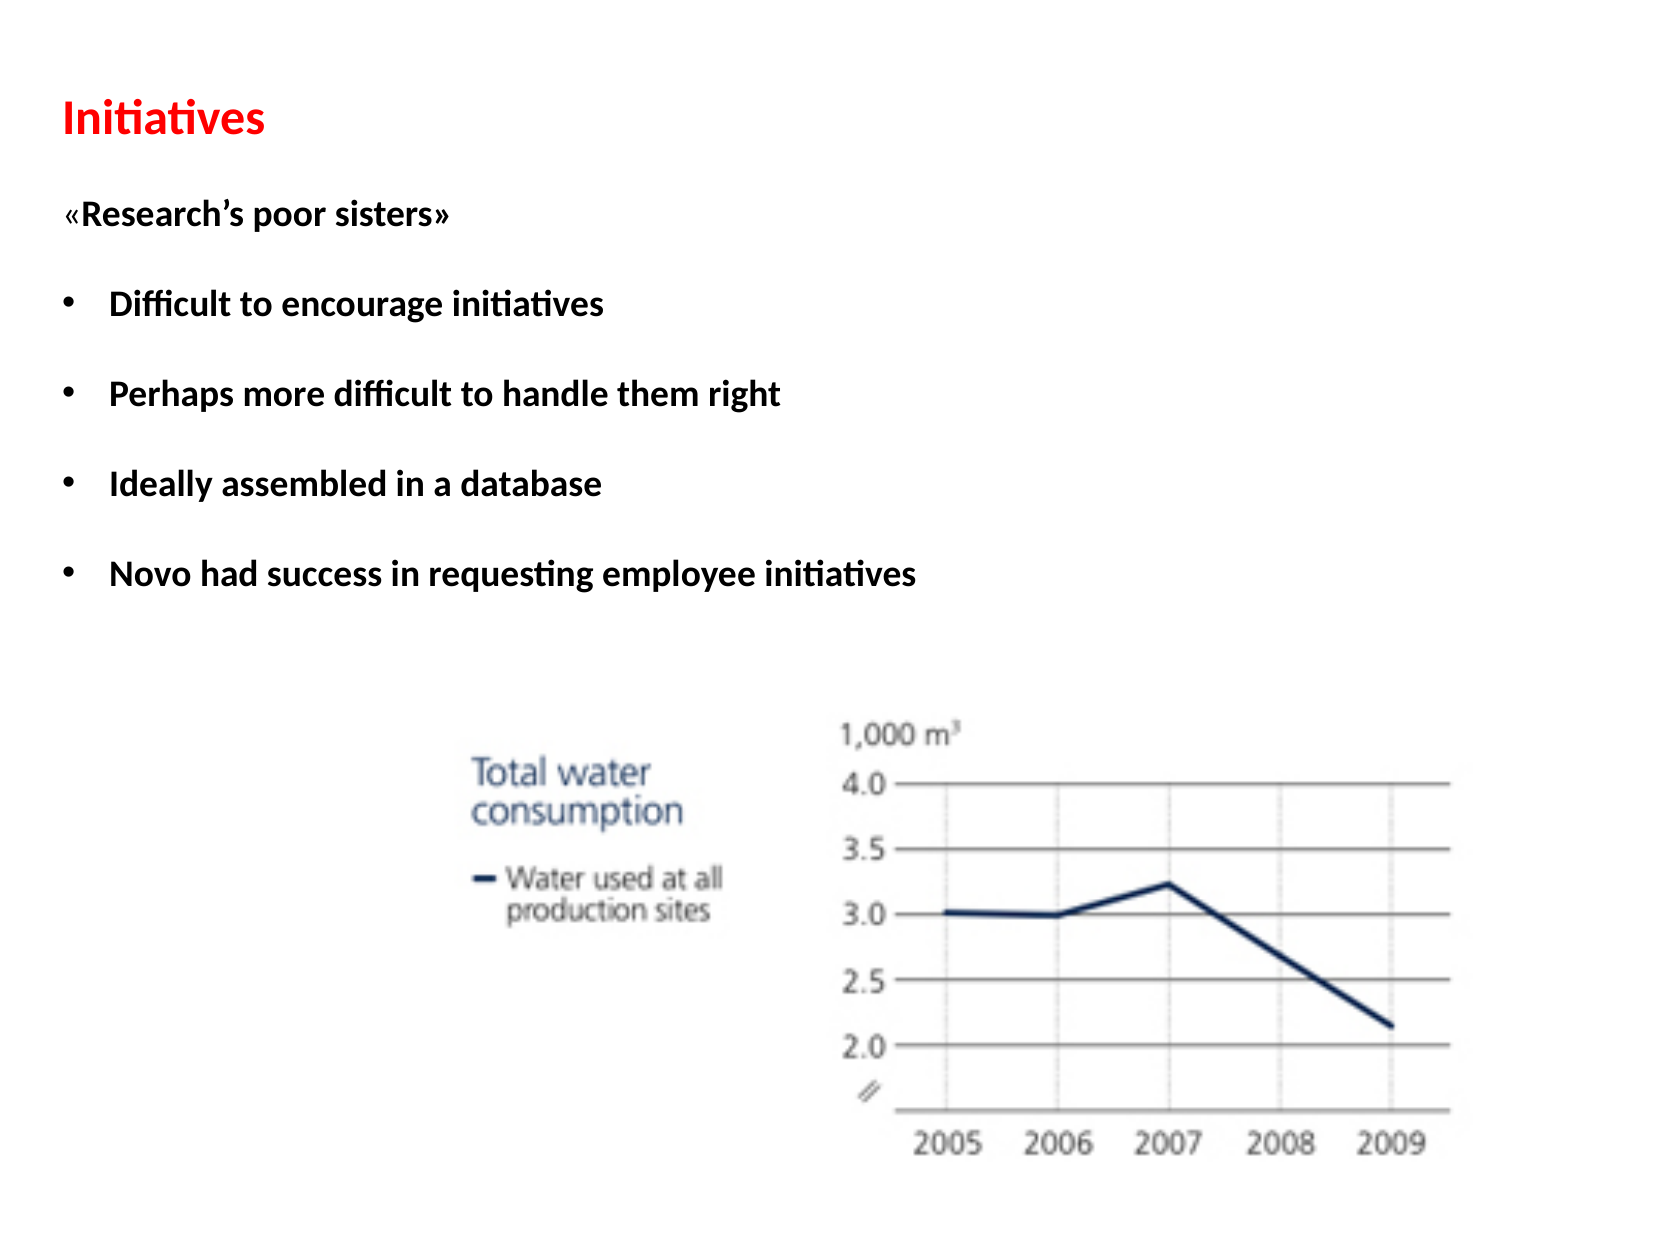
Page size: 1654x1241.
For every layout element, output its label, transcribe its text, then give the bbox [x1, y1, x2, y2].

picture [432, 690, 1516, 1193]
text_box Initiatives «Research’s poor sisters» Difficult to encourage initiatives Perhaps more difficult to handle them right Ideally assembled in a database Novo had success in requesting employee initiatives [47, 76, 1630, 737]
